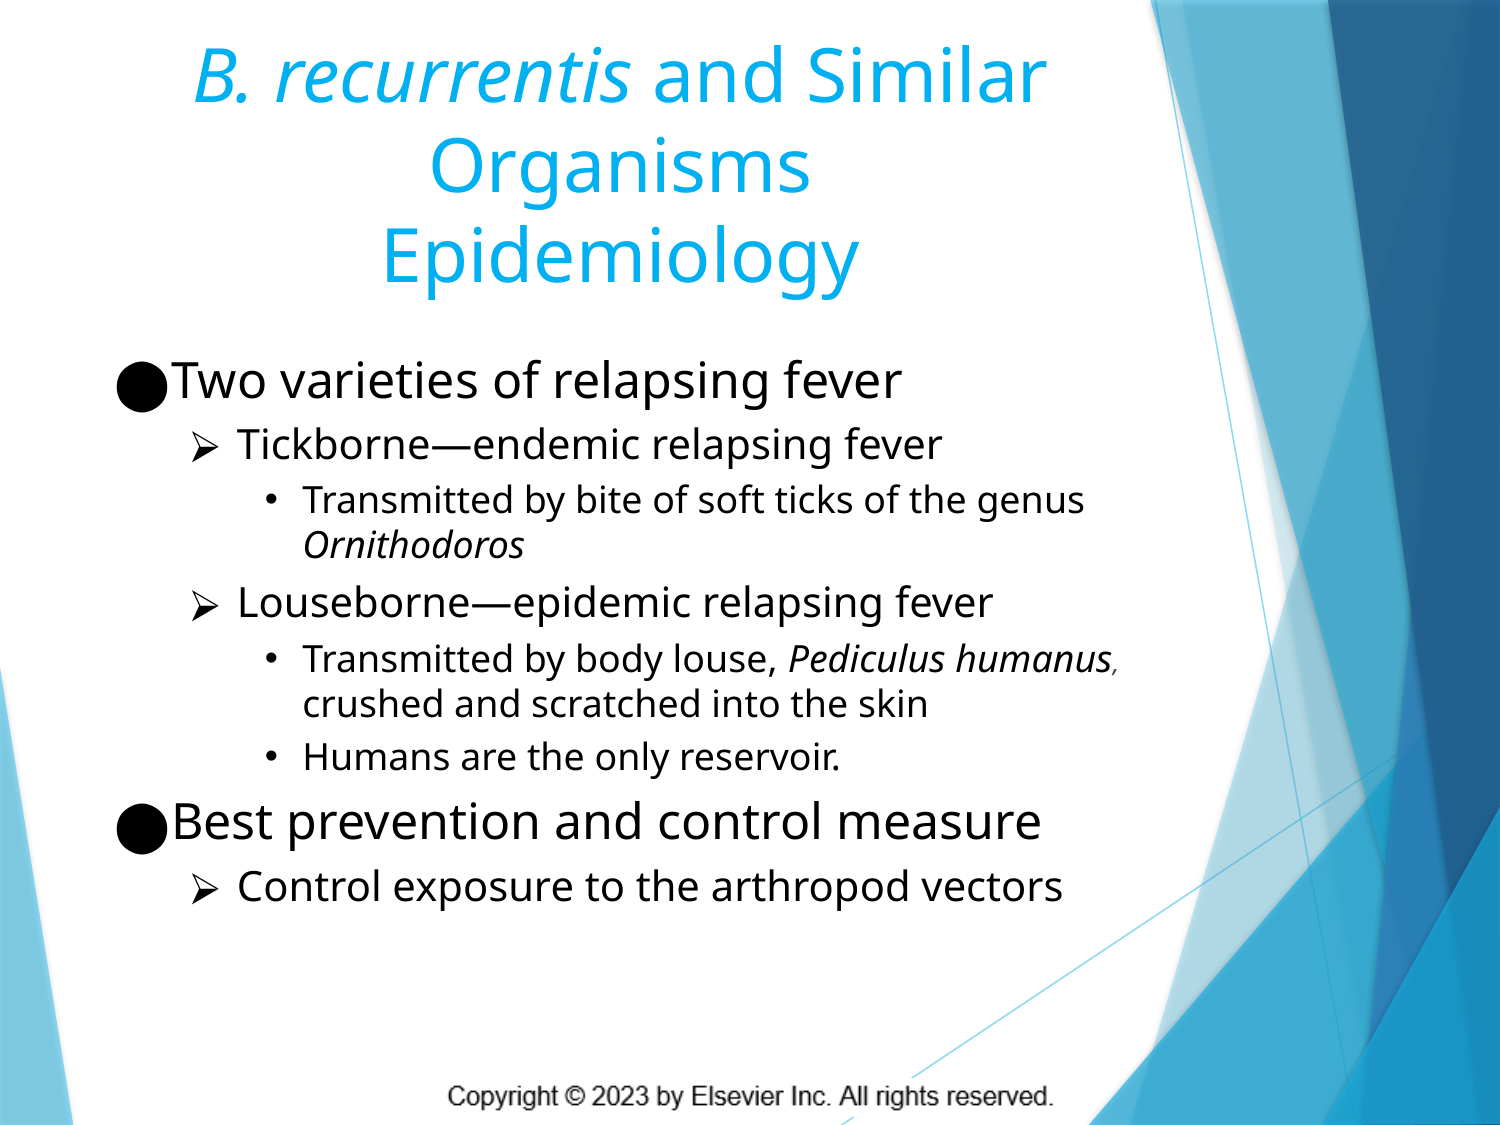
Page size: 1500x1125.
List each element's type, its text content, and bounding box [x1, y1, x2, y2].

title B. recurrentis and Similar Organisms Epidemiology [99, 54, 1142, 271]
list Two varieties of relapsing fever Tickborne—endemic relapsing fever Transmitted by bite of soft ticks of the genus Ornithodoros Louseborne—epidemic relapsing fever Transmitted by body louse, Pediculus humanus, crushed and scratched into the skin Humans are the only reservoir. Best prevention and control measure Control exposure to the arthropod vectors [99, 340, 1142, 978]
picture [435, 1078, 1064, 1117]
